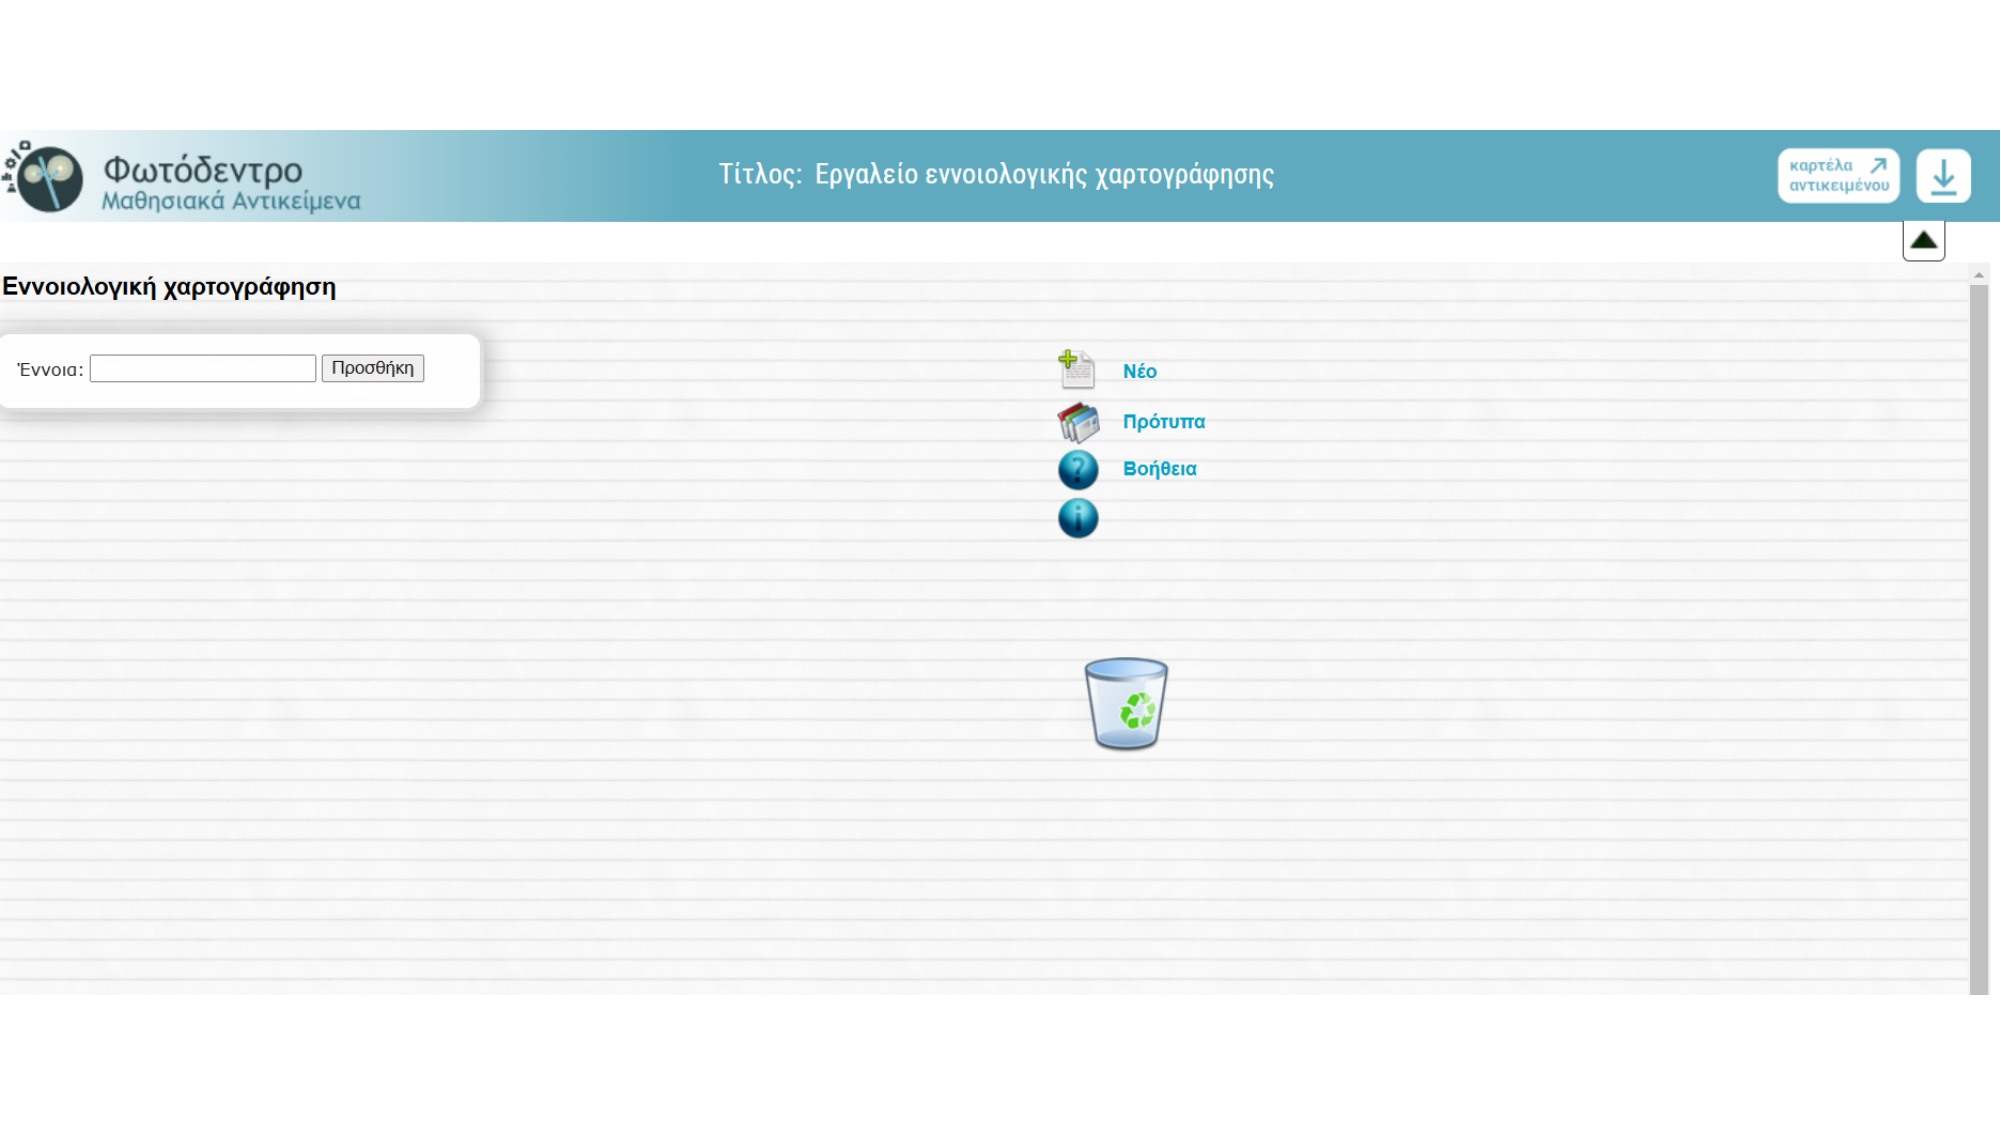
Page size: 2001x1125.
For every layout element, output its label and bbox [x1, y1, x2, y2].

picture [0, 130, 2000, 995]
